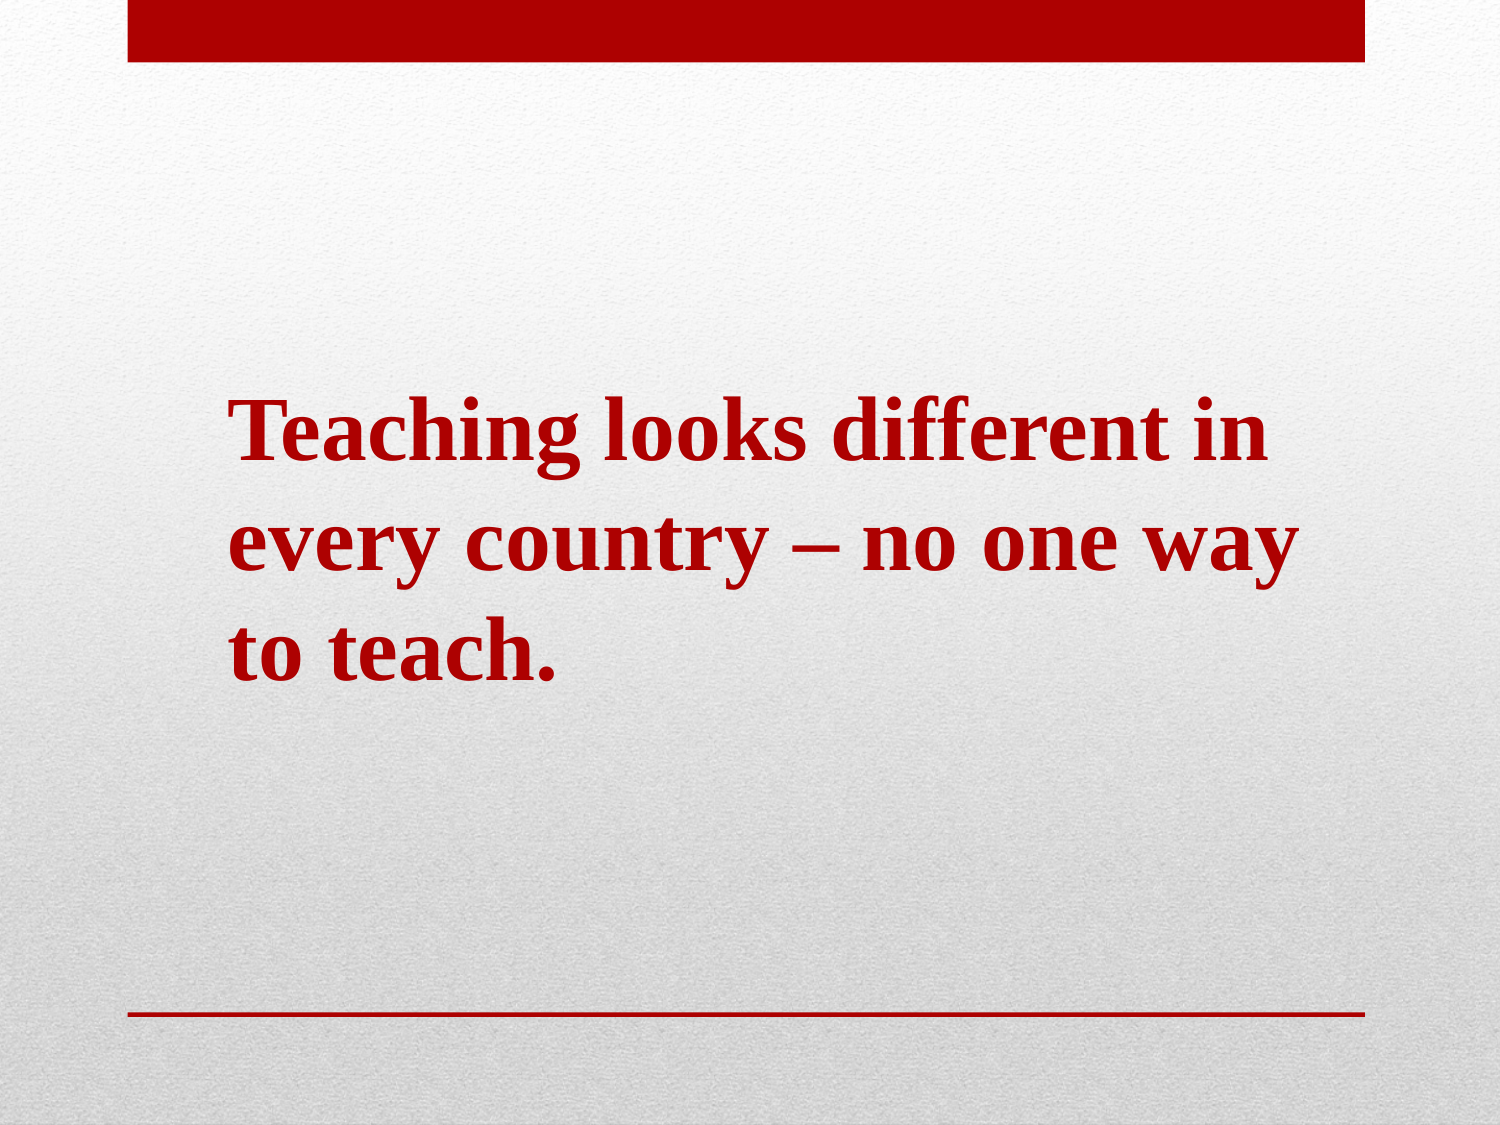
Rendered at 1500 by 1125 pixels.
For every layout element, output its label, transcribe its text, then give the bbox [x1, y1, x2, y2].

text_box Teaching looks different in every country – no one way to teach. [213, 361, 1389, 707]
